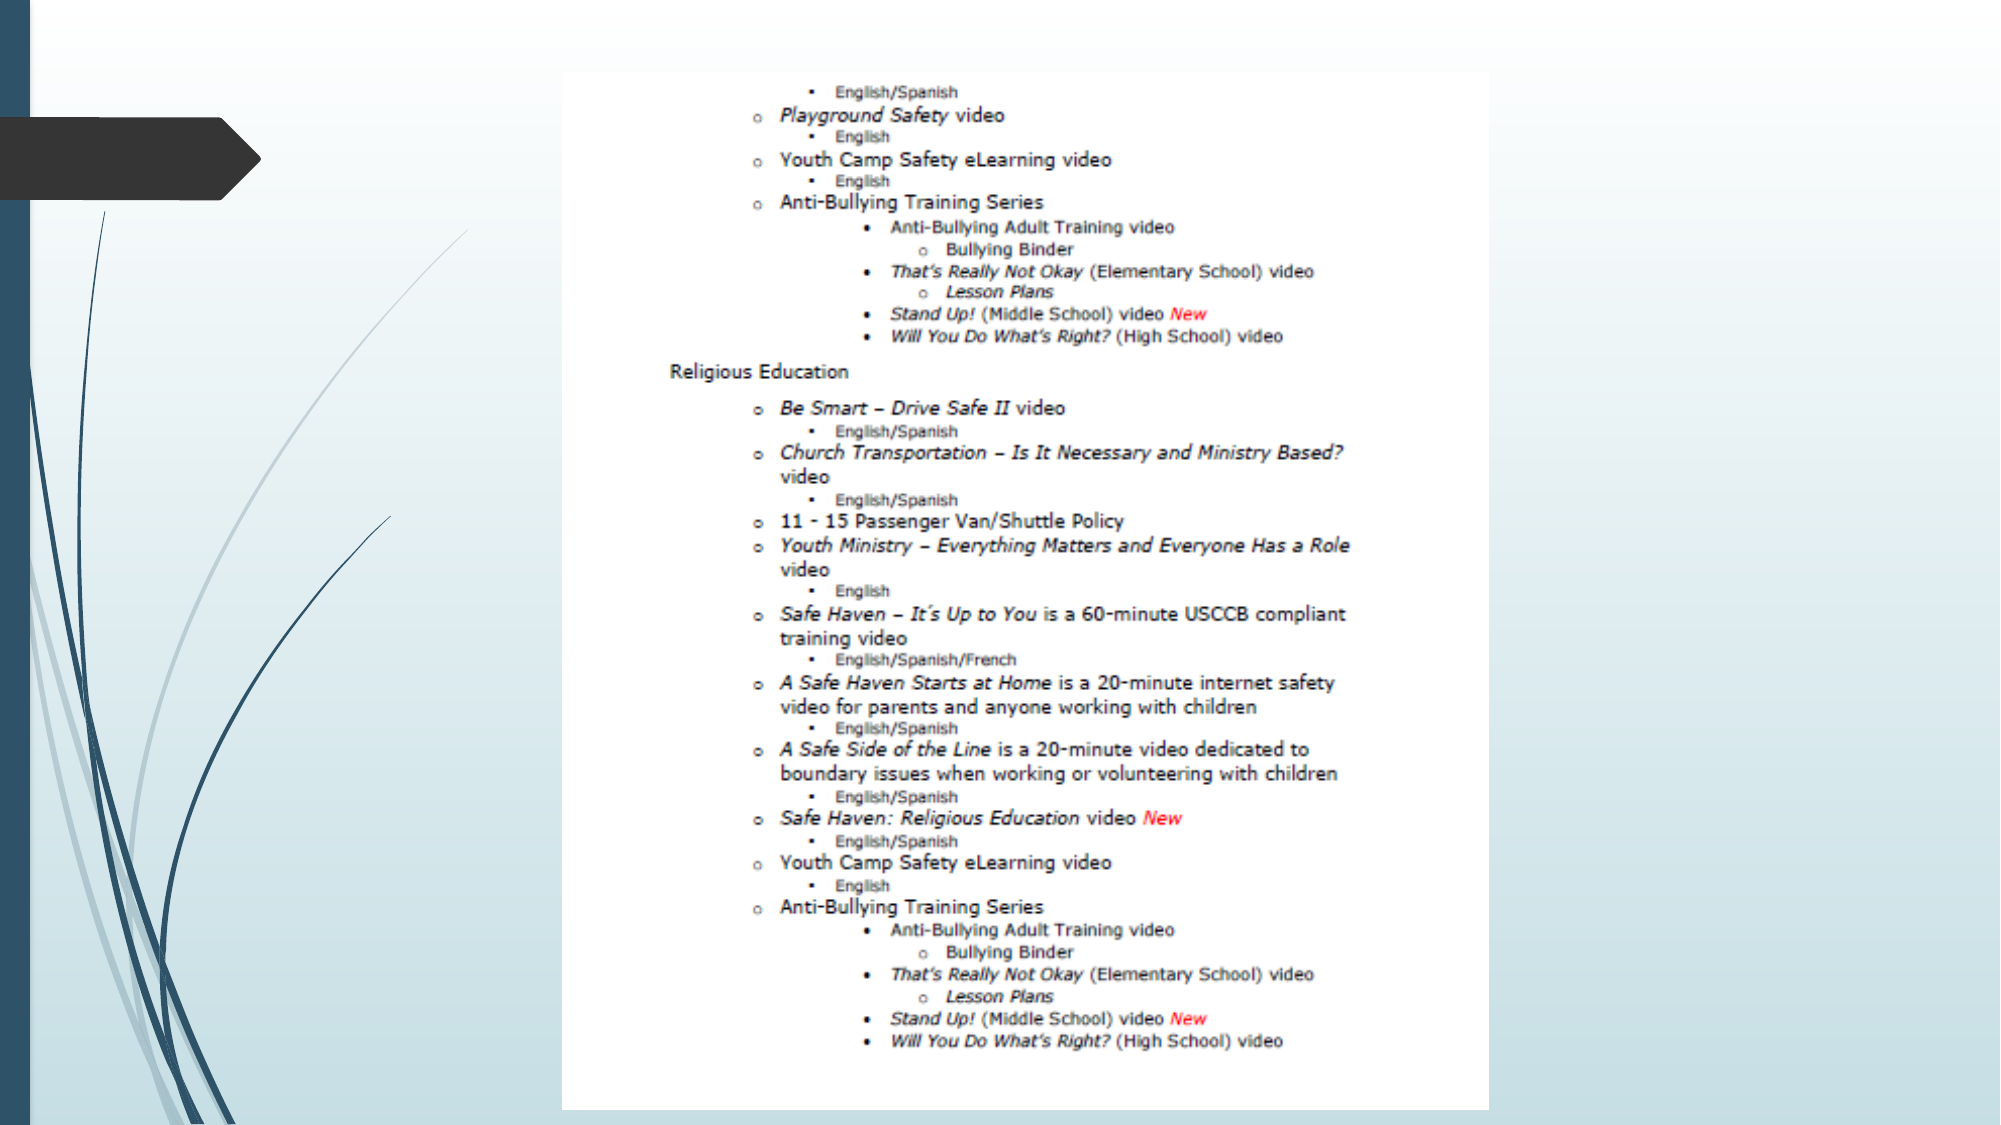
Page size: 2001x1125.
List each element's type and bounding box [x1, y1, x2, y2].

picture [562, 72, 1489, 1110]
